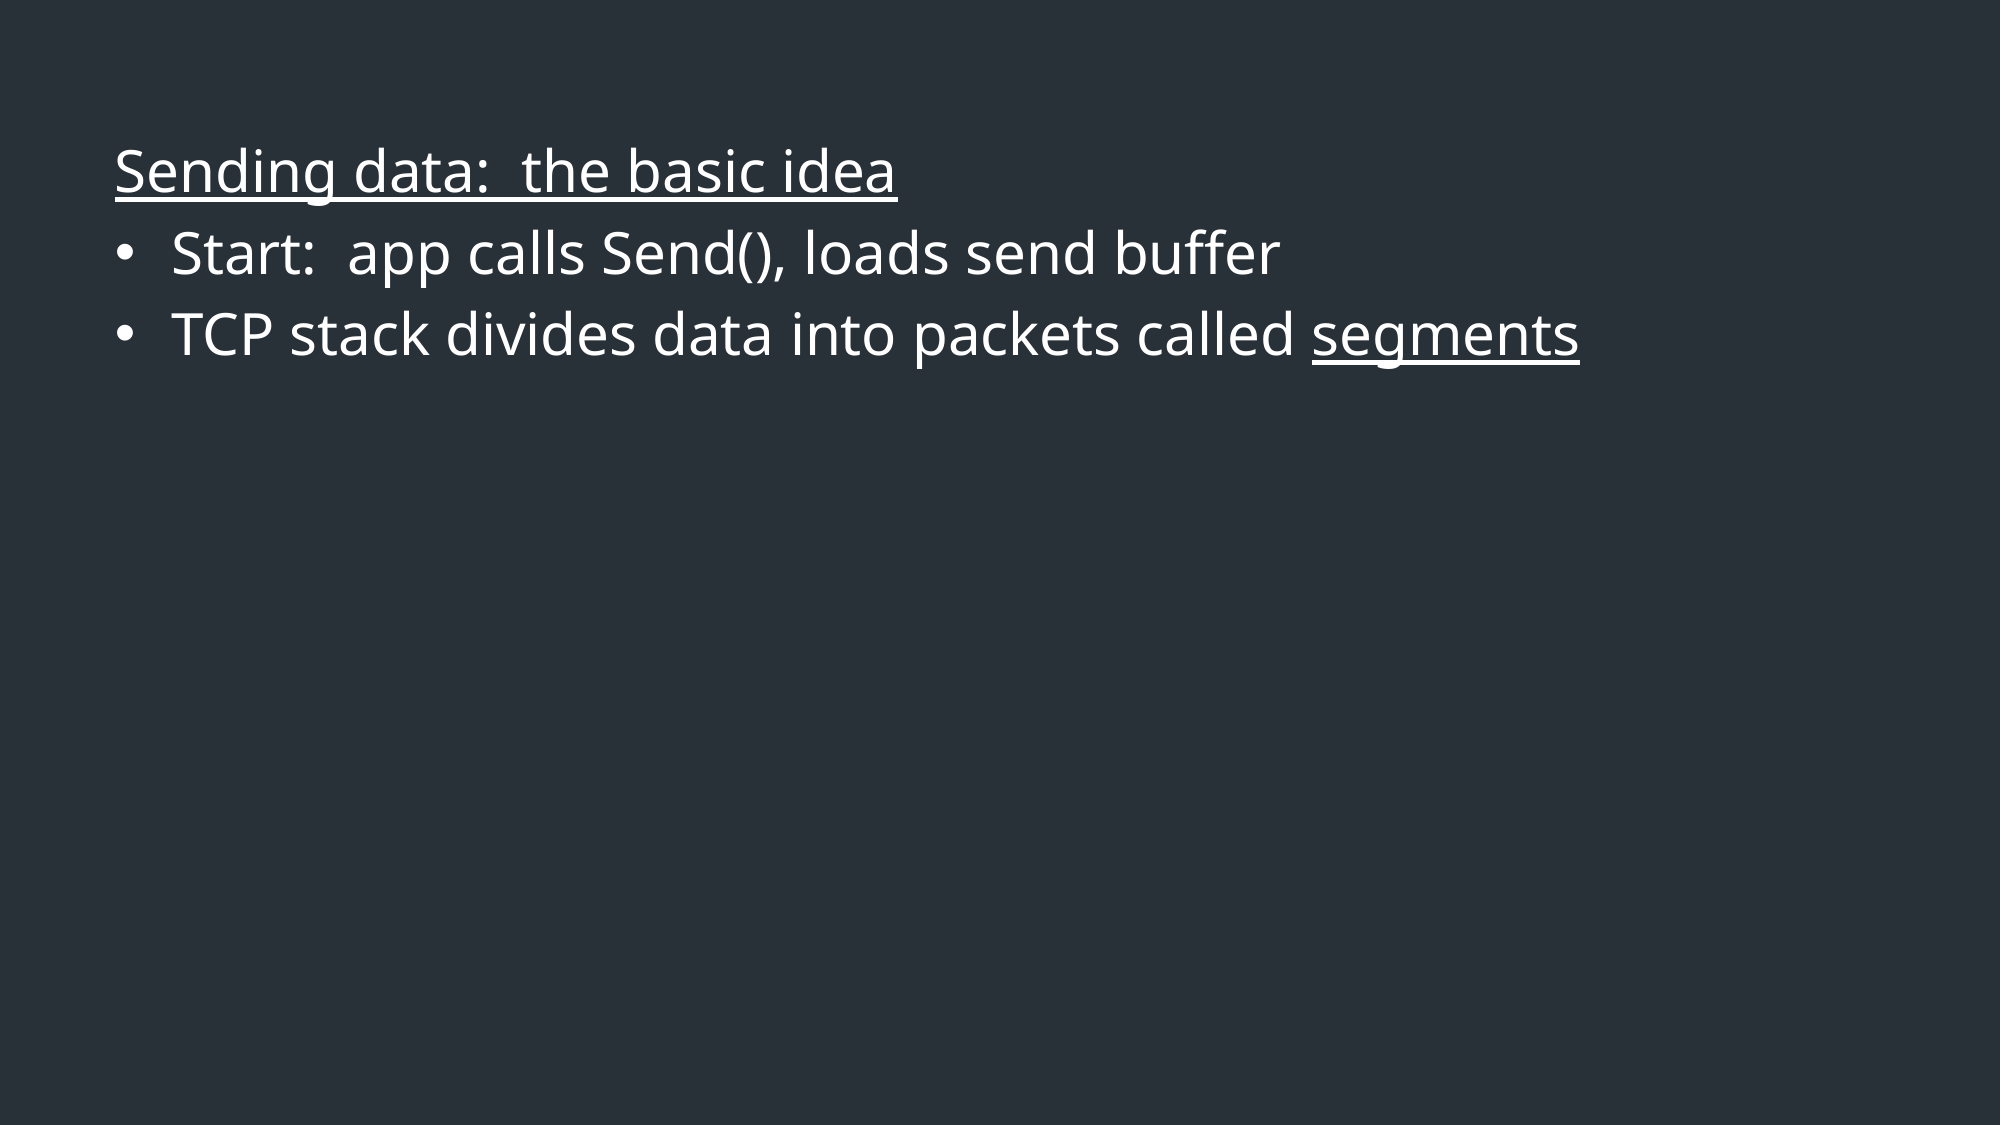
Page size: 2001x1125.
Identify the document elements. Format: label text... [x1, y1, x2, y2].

list Sending data: the basic idea Start: app calls Send(), loads send buffer TCP stack divides data into packets called segments [99, 126, 1900, 870]
